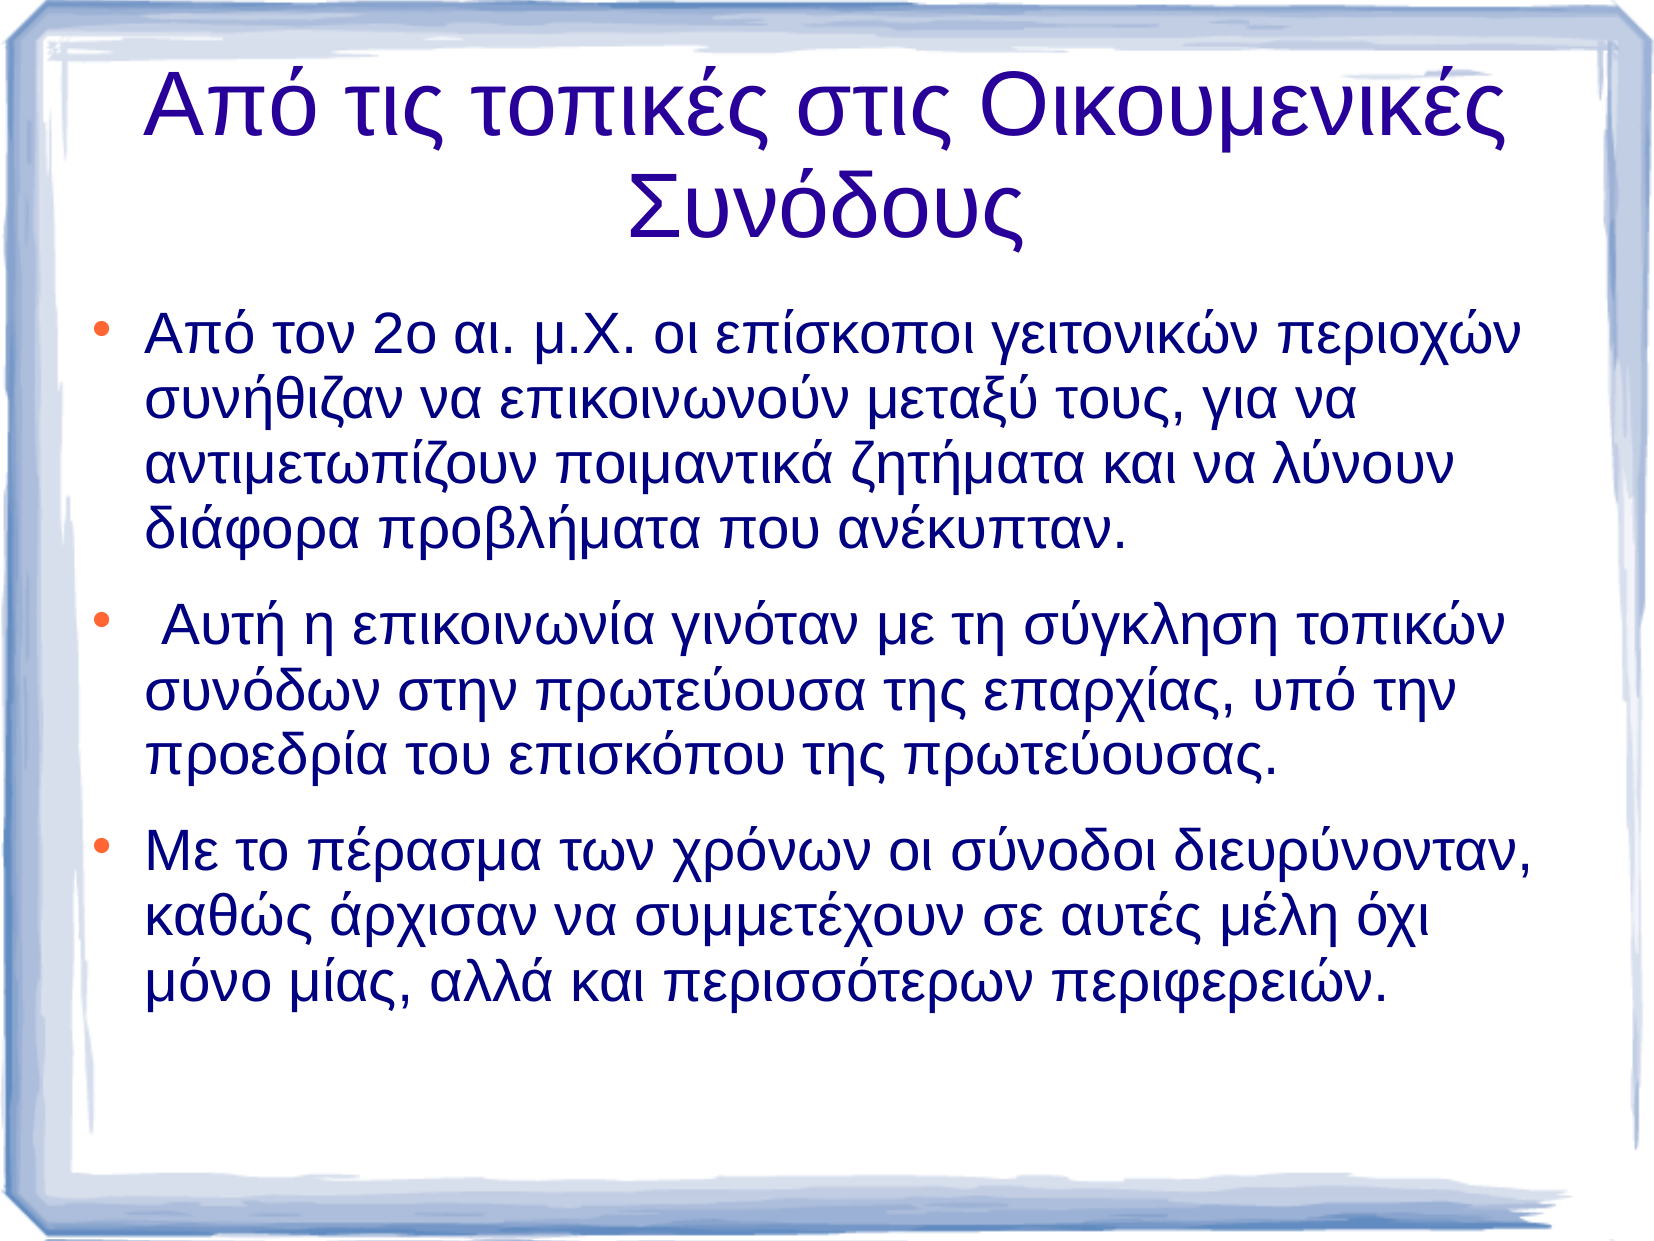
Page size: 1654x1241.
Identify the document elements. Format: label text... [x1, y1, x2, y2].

picture [0, 0, 1654, 1241]
text_box Από τον 2ο αι. μ.Χ. οι επίσκοποι γειτονικών περιοχών συνήθιζαν να επικοινωνούν μεταξύ τους, για να αντιμετωπίζουν ποιμαντικά ζητήματα και να λύνουν διάφορα προβλήματα που ανέκυπταν. Αυτή η επικοινωνία γινόταν με τη σύγκληση τοπικών συνόδων στην πρωτεύουσα της επαρχίας, υπό την προεδρία του επισκόπου της πρωτεύουσας. Με το πέρασμα των χρόνων οι σύνοδοι διευρύνονταν, καθώς άρχισαν να συμμετέχουν σε αυτές μέλη όχι μόνο μίας, αλλά και περισσότερων περιφερειών. [74, 297, 1571, 1241]
text_box Από τις τοπικές στις Οικουμενικές Συνόδους [82, 49, 1571, 257]
